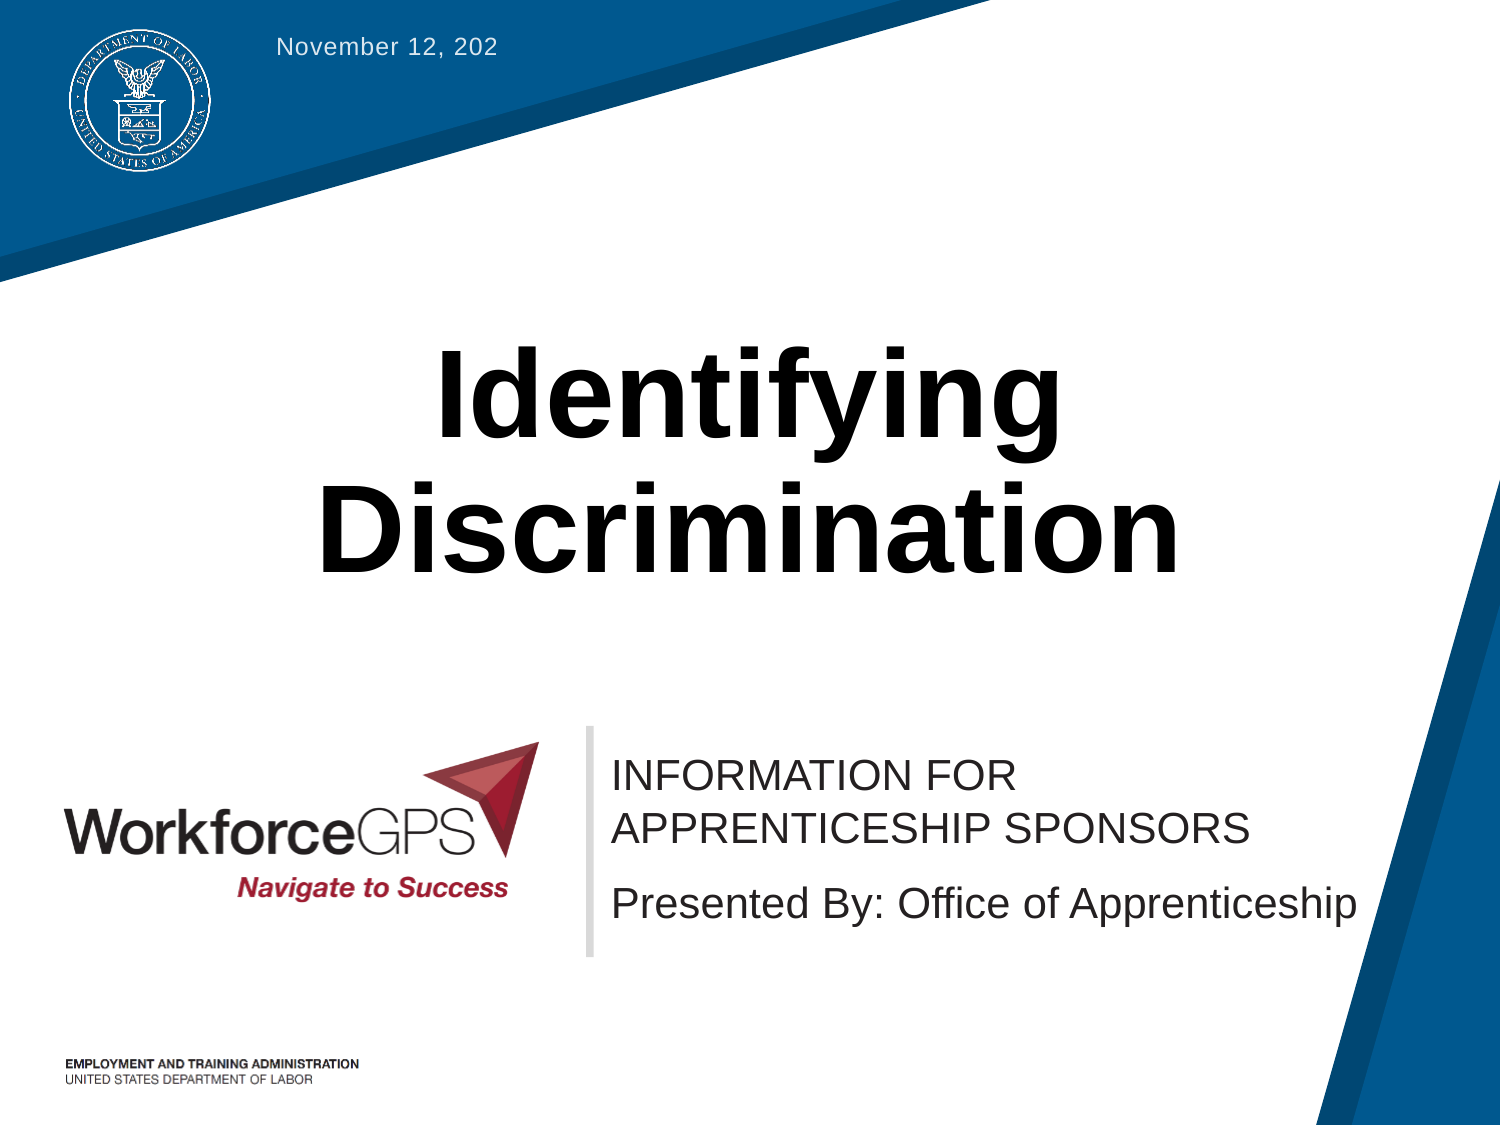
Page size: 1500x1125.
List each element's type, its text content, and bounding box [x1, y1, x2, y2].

subtitle INFORMATION FOR APPRENTICESHIP SPONSORS Presented By: Office of Apprenticeship [580, 722, 1388, 952]
picture [59, 740, 544, 904]
picture [59, 19, 223, 182]
picture [59, 1053, 370, 1092]
list November 1, 2017 [261, 18, 626, 78]
title Identifying Discrimination [112, 215, 1388, 607]
